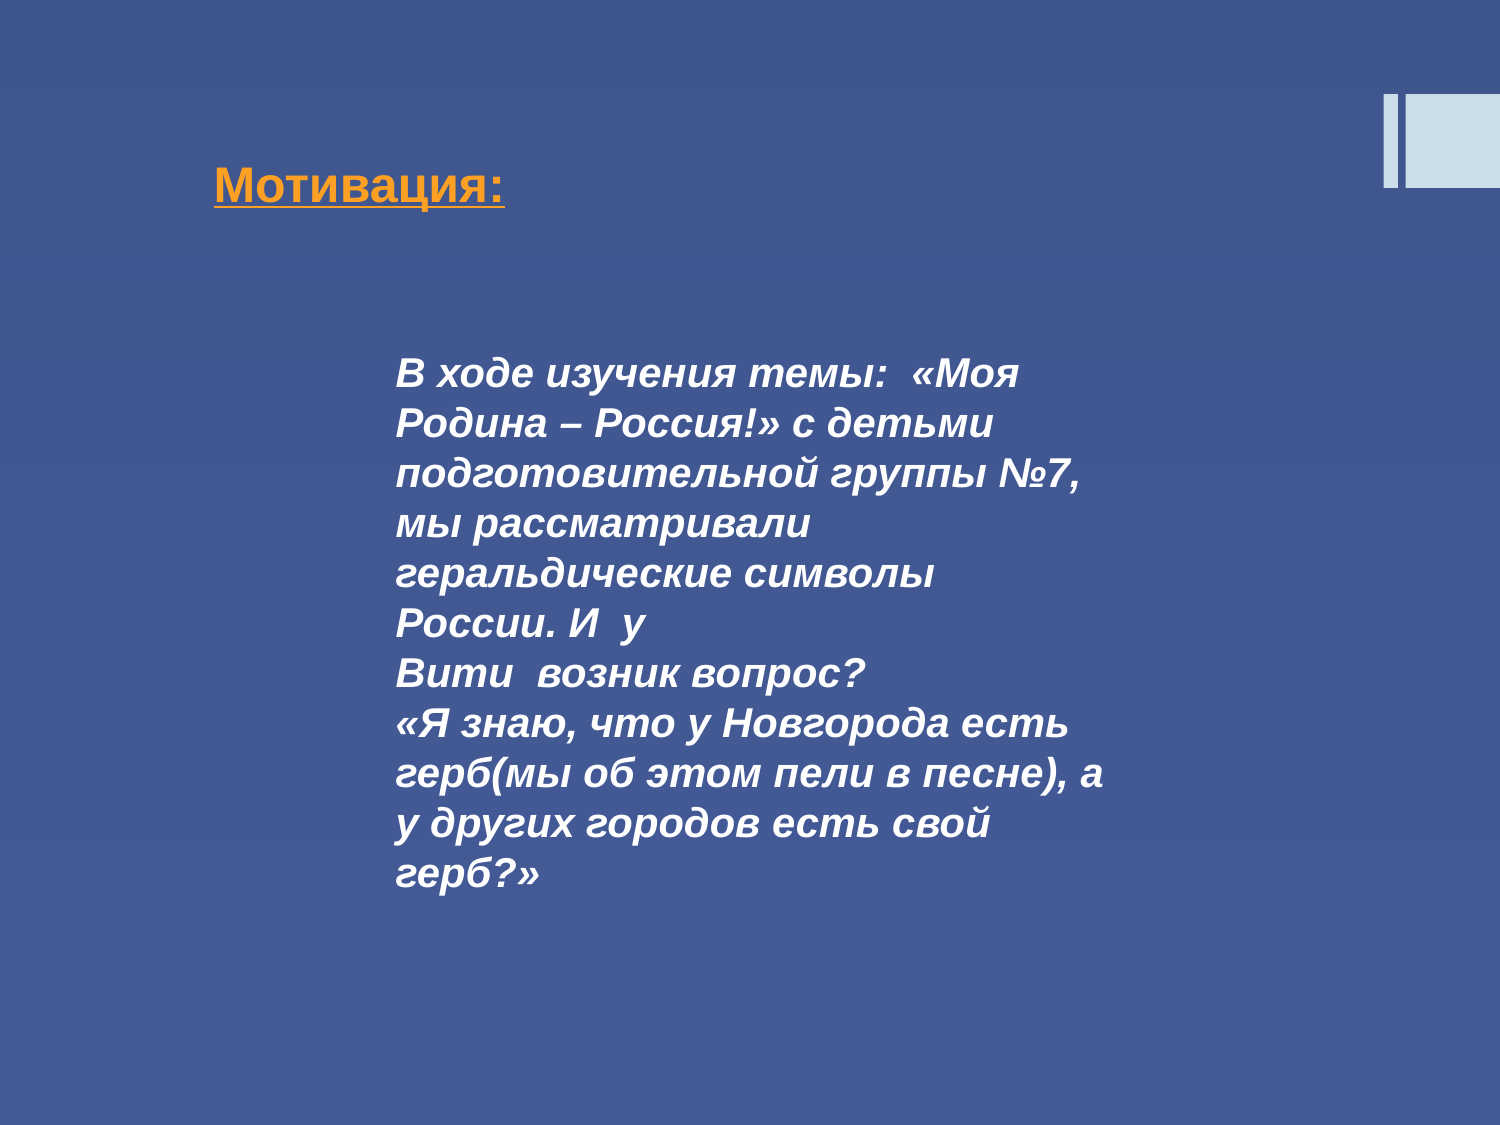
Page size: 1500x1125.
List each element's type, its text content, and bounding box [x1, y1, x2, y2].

text_box В ходе изучения темы: «Моя Родина – Россия!» с детьми подготовительной группы №7, мы рассматривали геральдические символы России. И у Вити возник вопрос? «Я знаю, что у Новгорода есть герб(мы об этом пели в песне), а у других городов есть свой герб?» [380, 338, 1131, 953]
text_box Мотивация: [135, 100, 1376, 266]
